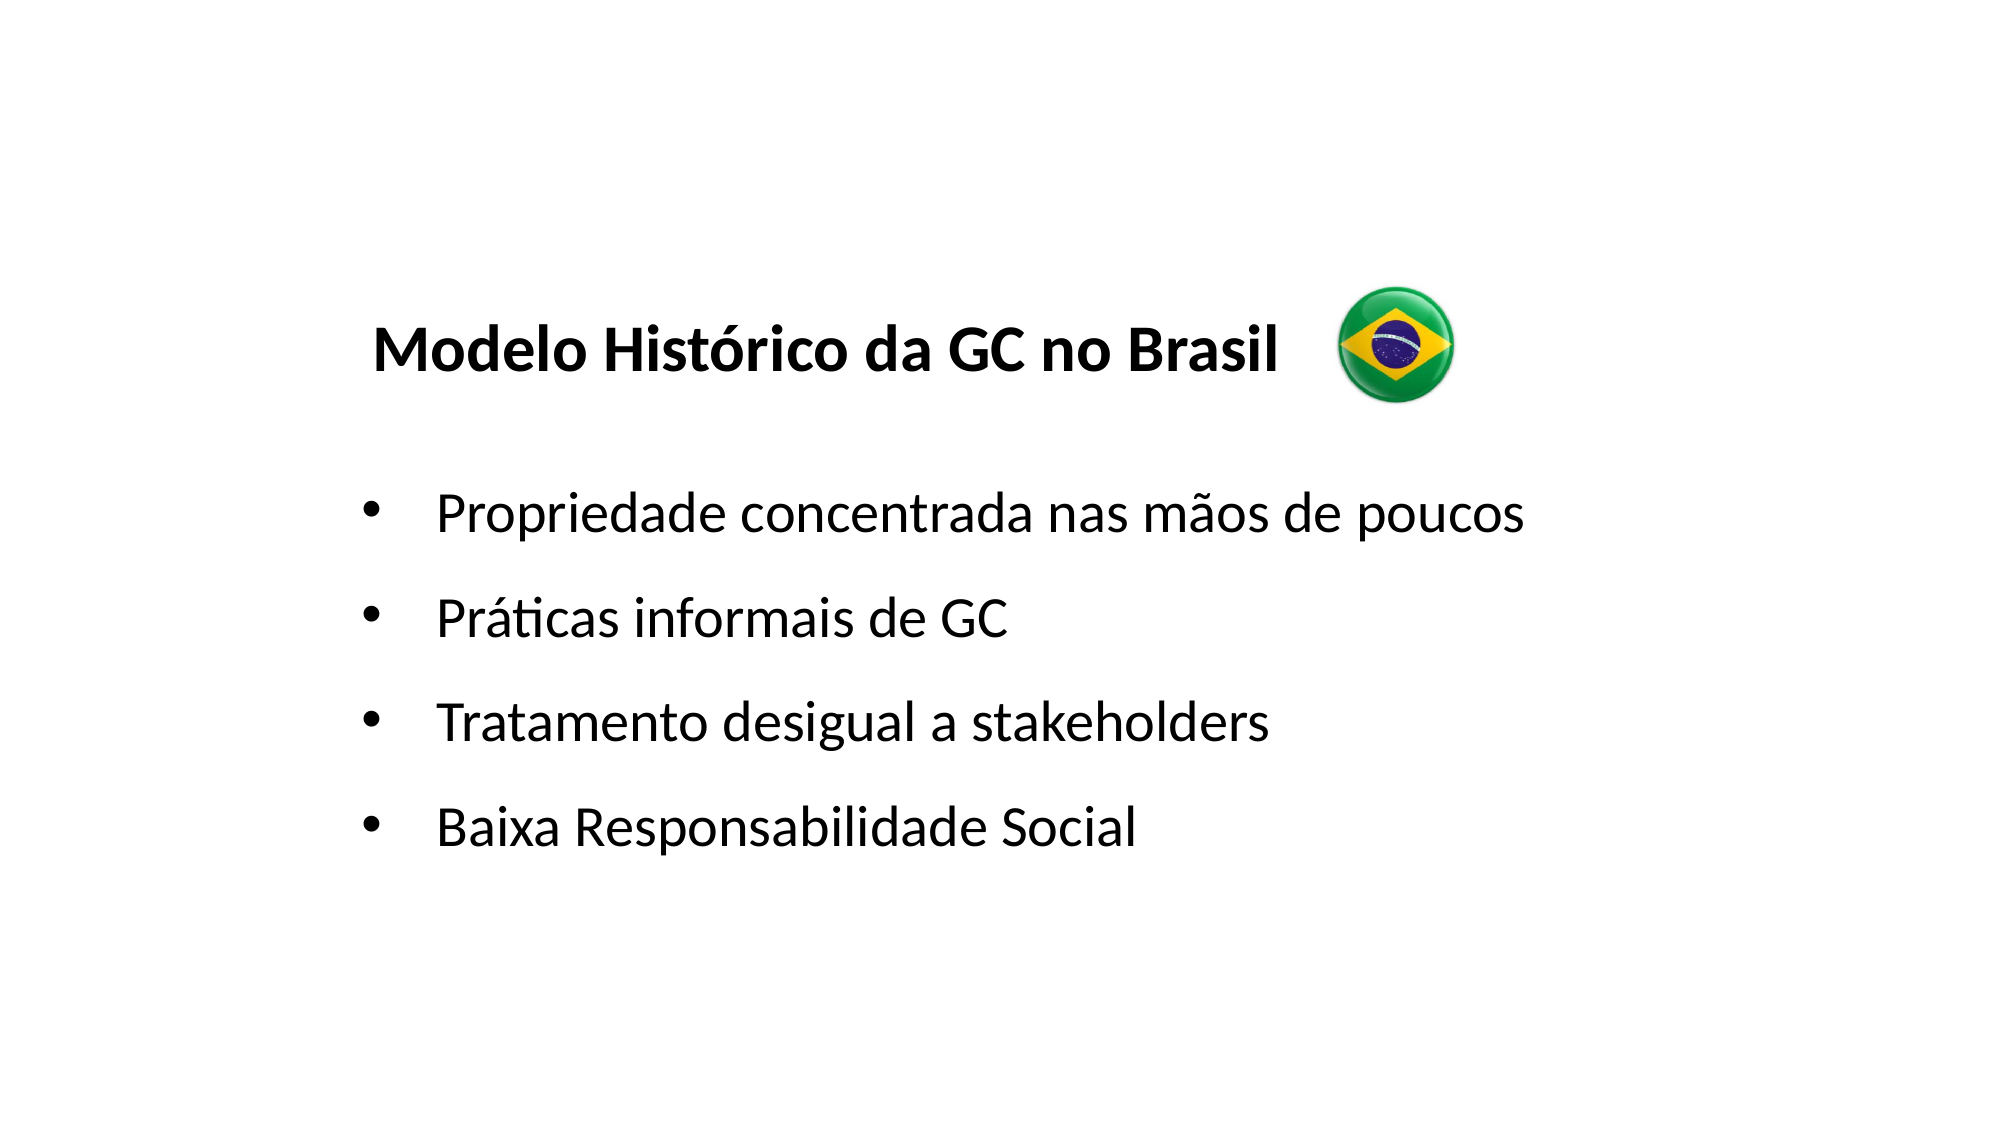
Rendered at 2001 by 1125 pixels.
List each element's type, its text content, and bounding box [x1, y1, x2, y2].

text_box Propriedade concentrada nas mãos de poucos Práticas informais de GC Tratamento desigual a stakeholders Baixa Responsabilidade Social [361, 438, 1597, 859]
picture [1333, 283, 1458, 408]
text_box Modelo Histórico da GC no Brasil [372, 305, 1333, 386]
